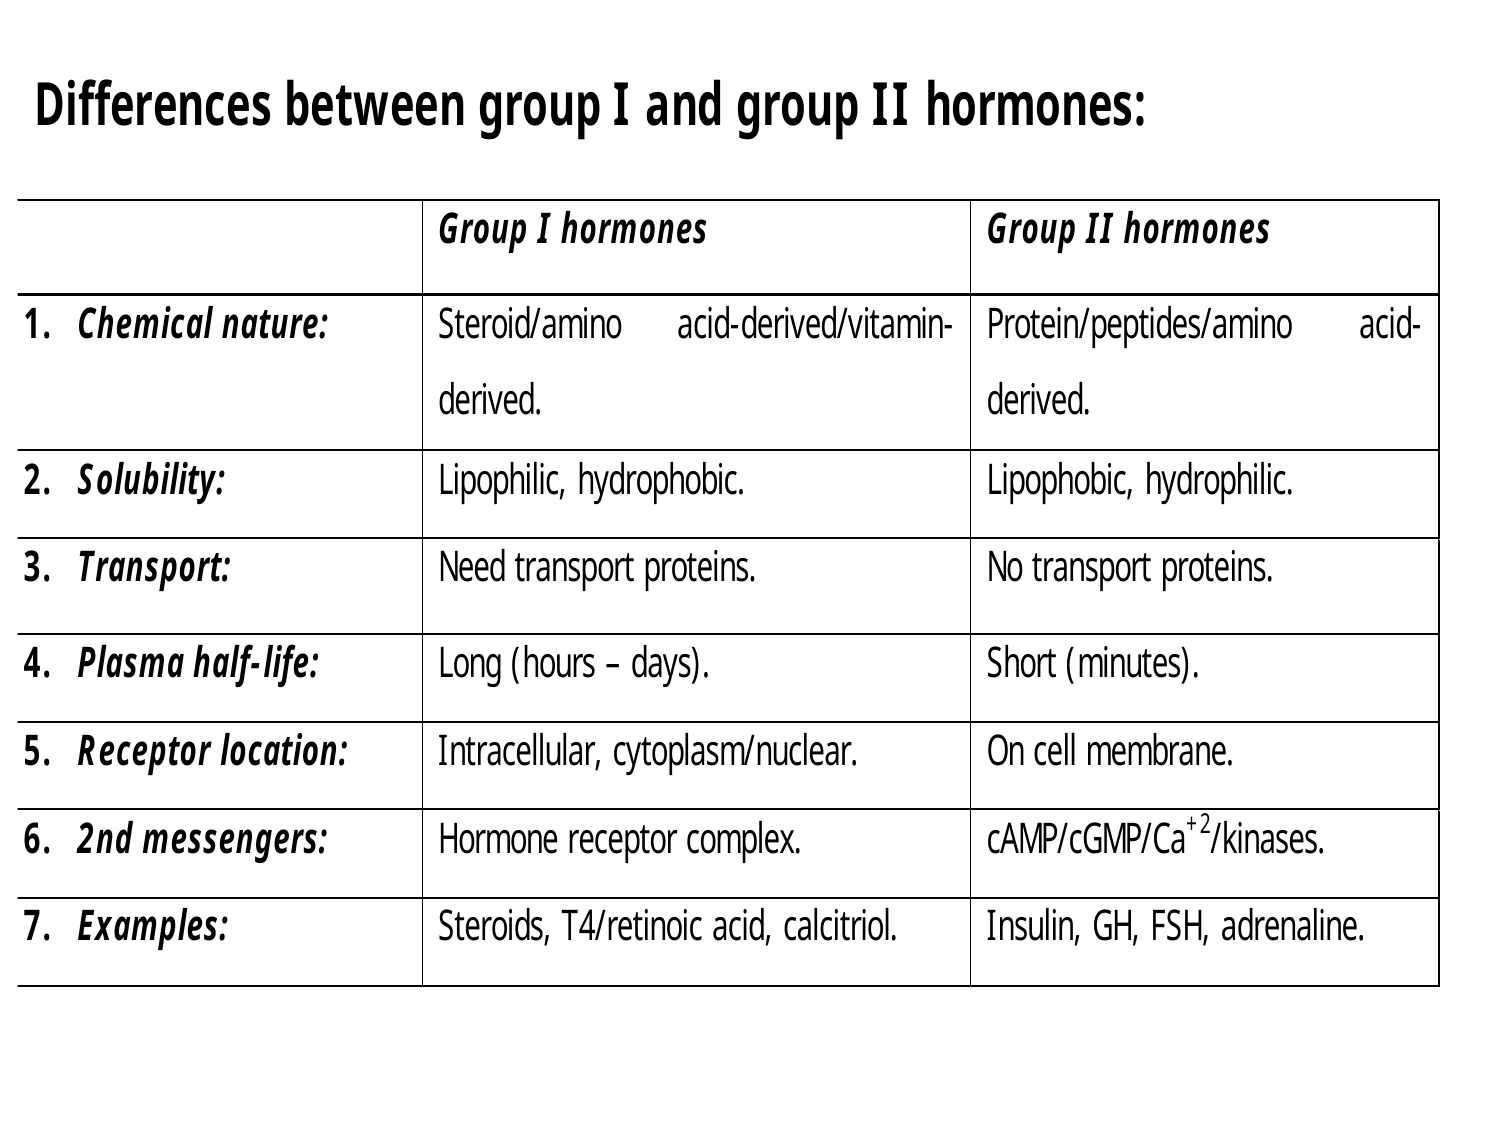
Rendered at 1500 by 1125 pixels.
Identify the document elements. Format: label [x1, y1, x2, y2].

list [17, 66, 1448, 1036]
